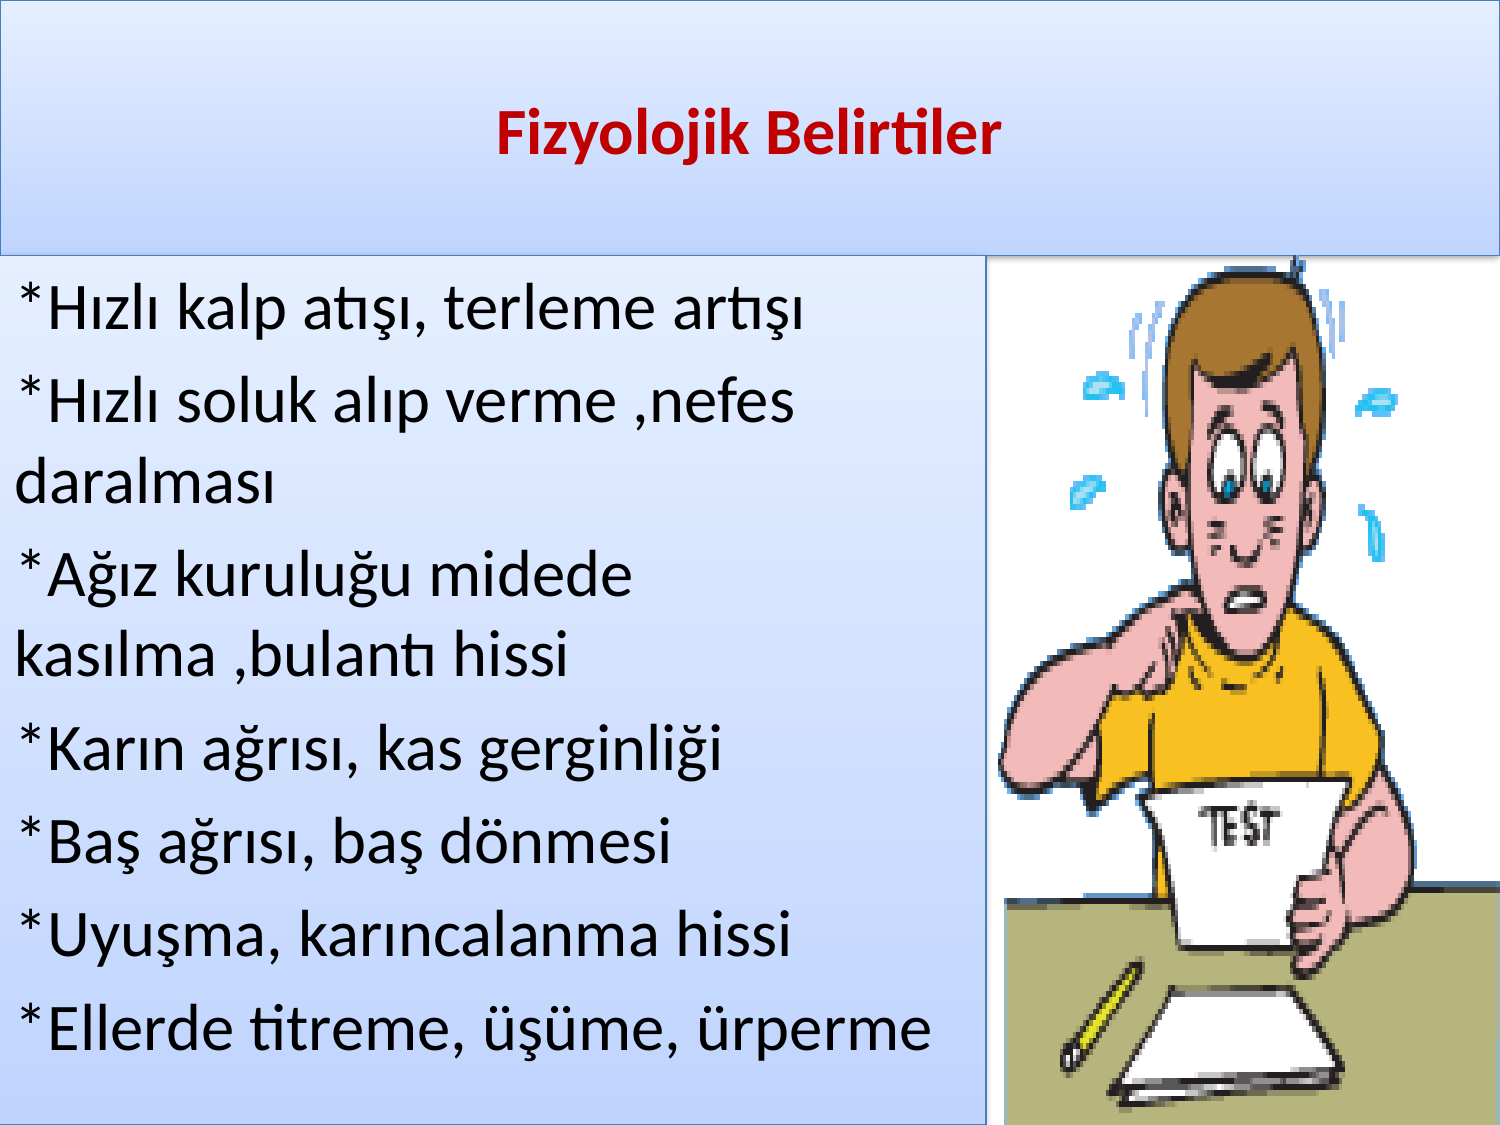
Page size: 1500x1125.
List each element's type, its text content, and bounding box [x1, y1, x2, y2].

list *Hızlı kalp atışı, terleme artışı *Hızlı soluk alıp verme ,nefes daralması *Ağız kuruluğu midede kasılma ,bulantı hissi *Karın ağrısı, kas gerginliği *Baş ağrısı, baş dönmesi *Uyuşma, karıncalanma hissi *Ellerde titreme, üşüme, ürperme [0, 255, 987, 1125]
picture [997, 255, 1500, 1125]
title Fizyolojik Belirtiler [0, 0, 1500, 256]
